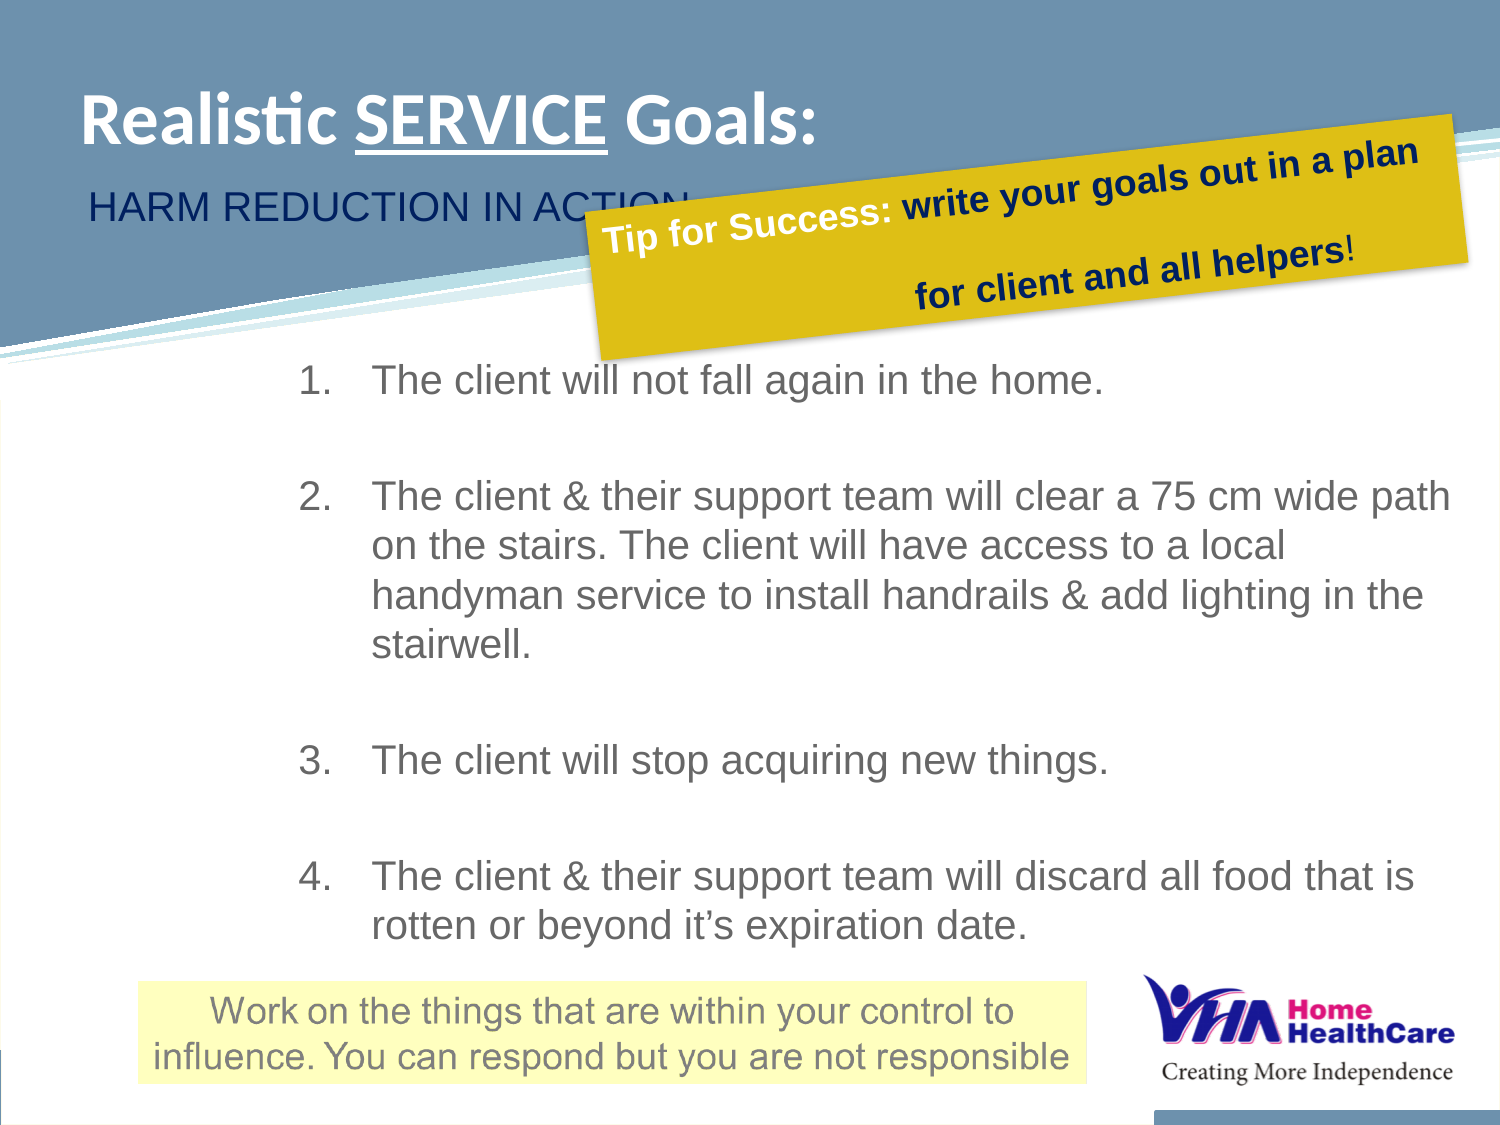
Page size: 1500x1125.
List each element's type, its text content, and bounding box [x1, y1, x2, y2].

picture [130, 975, 1093, 1101]
picture [1137, 970, 1473, 1100]
list The client will not fall again in the home. The client & their support team will clear a 75 cm wide path on the stairs. The client will have access to a local handyman service to install handrails & add lighting in the stairwell. The client will stop acquiring new things. The client & their support team will discard all food that is rotten or beyond it’s expiration date. [283, 345, 1496, 963]
text_box Tip for Success: write your goals out in a plan for client and all helpers! [584, 113, 1469, 361]
subtitle Harm Reduction in action [72, 172, 911, 248]
title Realistic SERVICE Goals: [65, 62, 1416, 300]
